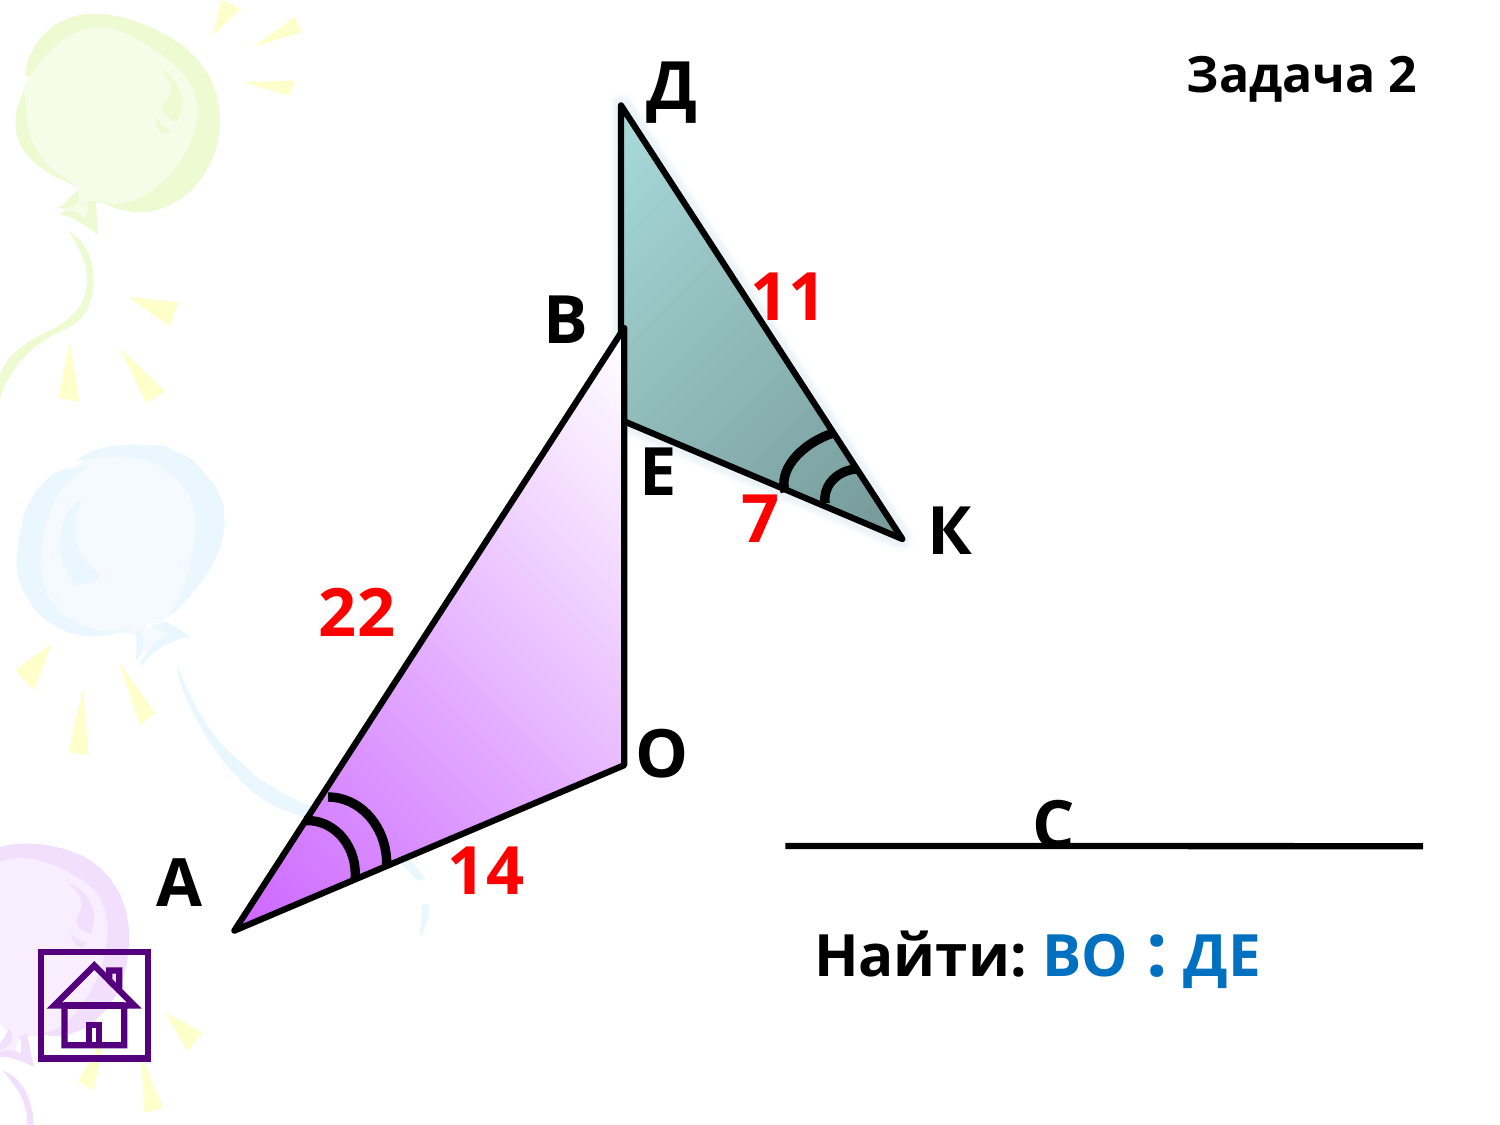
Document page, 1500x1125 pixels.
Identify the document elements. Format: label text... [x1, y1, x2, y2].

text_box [785, 845, 1424, 1000]
text_box [41, 952, 148, 1059]
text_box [140, 105, 1094, 931]
text_box Д [631, 35, 713, 103]
text_box Задача 2 [1171, 35, 1433, 111]
